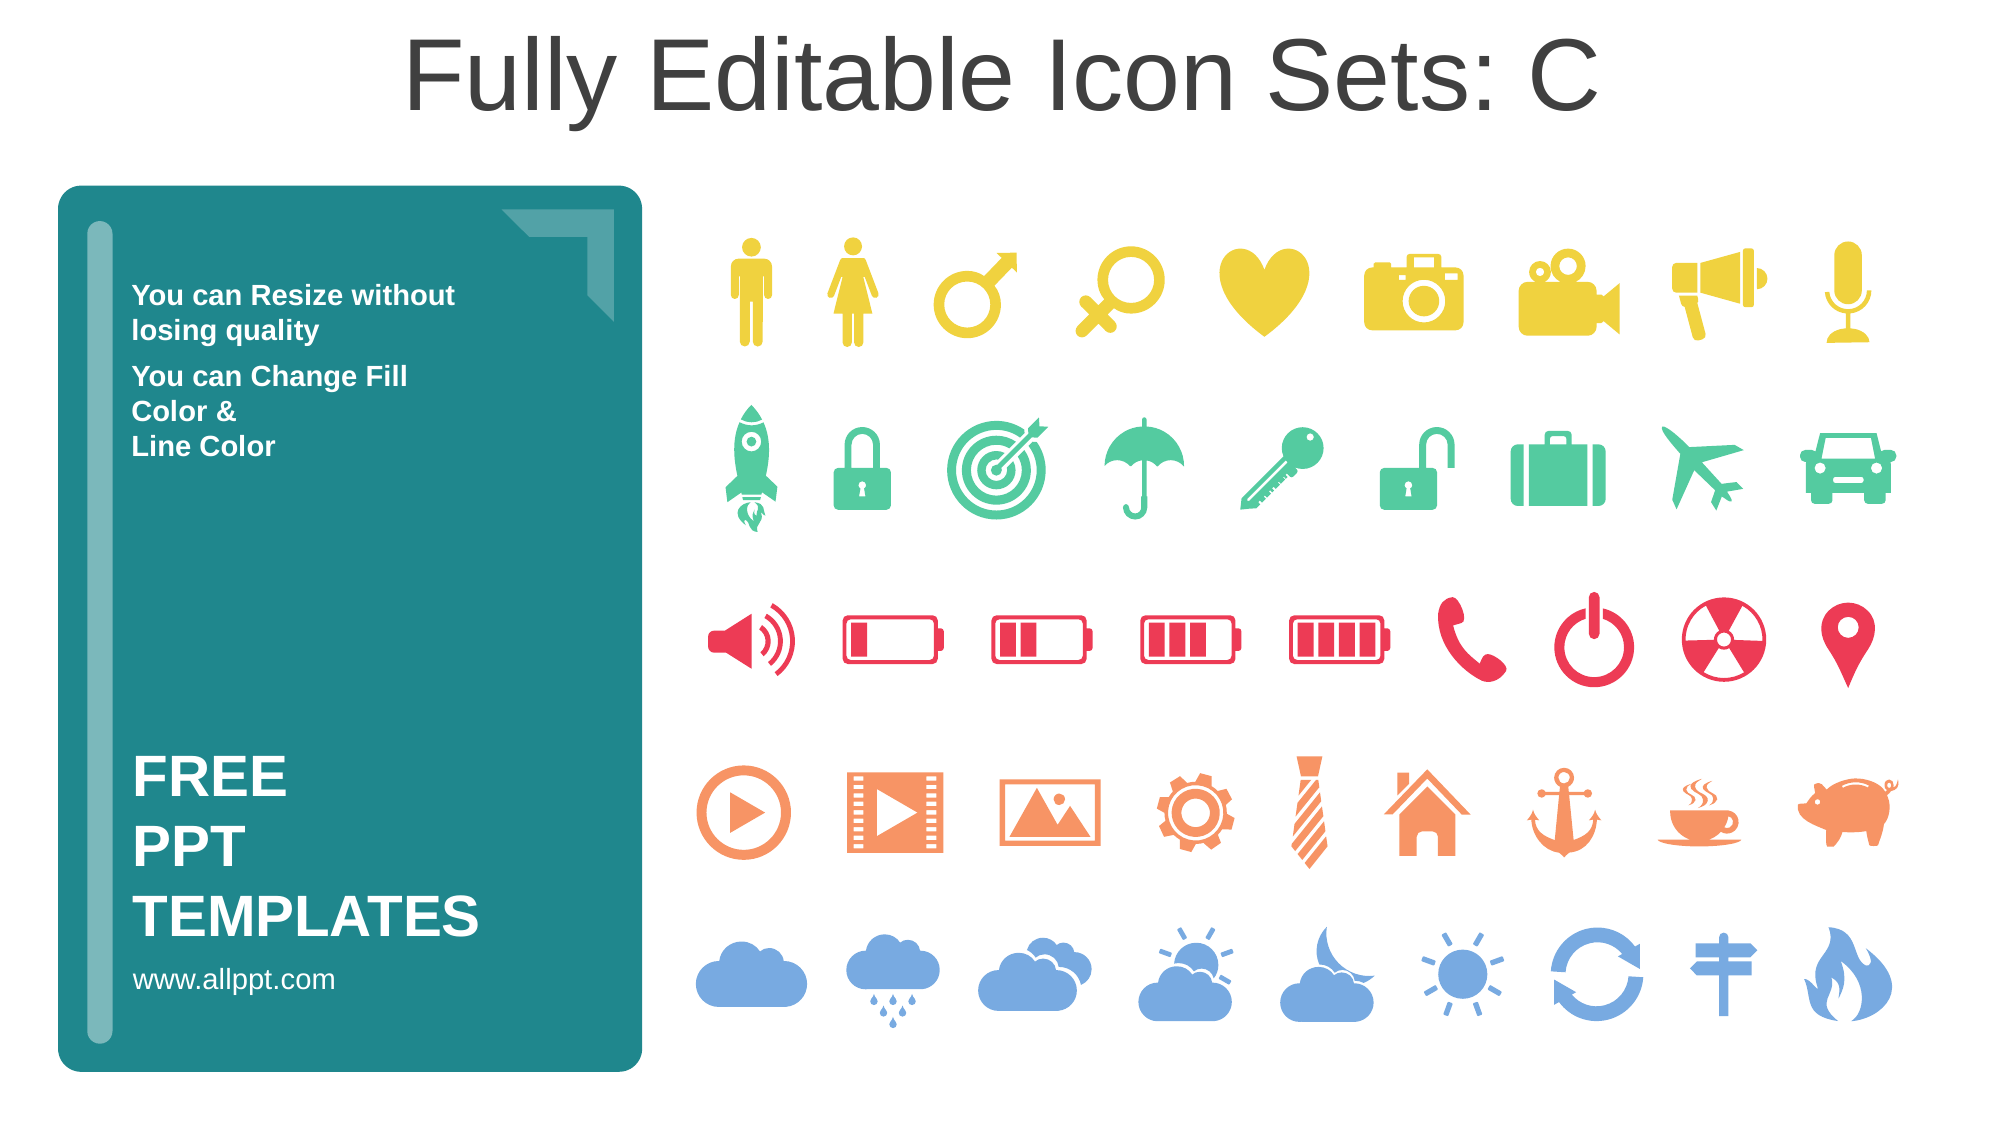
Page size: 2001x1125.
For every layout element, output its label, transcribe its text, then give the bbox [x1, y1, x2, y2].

text_box [1671, 247, 1769, 342]
text_box [1440, 931, 1454, 948]
text_box [1655, 777, 1744, 848]
text_box [1218, 247, 1311, 339]
text_box [1288, 614, 1392, 666]
text_box [1204, 926, 1217, 941]
text_box [1823, 289, 1873, 344]
text_box [729, 236, 774, 348]
text_box [841, 614, 945, 666]
text_box [1527, 429, 1589, 508]
text_box [878, 1002, 889, 1018]
text_box [1381, 766, 1474, 857]
text_box [1549, 926, 1641, 974]
text_box [1680, 596, 1768, 683]
text_box [1103, 416, 1186, 521]
text_box [694, 940, 809, 1008]
text_box [1509, 443, 1525, 508]
text_box [757, 623, 772, 658]
text_box [1553, 975, 1645, 1023]
text_box [1796, 777, 1900, 848]
text_box [826, 236, 880, 349]
text_box [845, 933, 941, 1007]
text_box [946, 415, 1051, 521]
text_box [1239, 426, 1325, 511]
text_box [977, 936, 1093, 1012]
text_box [932, 251, 1019, 340]
text_box [1591, 443, 1607, 508]
text_box [846, 771, 944, 854]
text_box [724, 403, 779, 534]
text_box [1139, 614, 1243, 666]
text_box [888, 1014, 898, 1030]
text_box [1074, 245, 1166, 339]
list Fully Editable Icon Sets: C [53, 20, 1952, 140]
text_box [1471, 1000, 1484, 1018]
text_box [1437, 948, 1489, 1000]
text_box [1378, 425, 1456, 511]
text_box [1660, 425, 1747, 513]
text_box [707, 611, 753, 671]
text_box [1219, 947, 1235, 959]
text_box [1524, 766, 1604, 859]
text_box [1688, 931, 1759, 1018]
text_box [897, 1002, 908, 1018]
text_box [763, 612, 784, 668]
text_box [1363, 252, 1465, 332]
text_box [1279, 923, 1378, 1023]
text_box [1436, 596, 1508, 683]
text_box [990, 614, 1094, 666]
text_box [1488, 955, 1506, 967]
text_box [1420, 955, 1437, 967]
text_box [768, 601, 796, 678]
text_box [695, 764, 793, 861]
text_box [999, 778, 1102, 847]
text_box [1802, 926, 1894, 1023]
text_box [1486, 984, 1503, 998]
text_box [1472, 931, 1485, 948]
text_box [1820, 601, 1876, 691]
text_box [832, 425, 892, 511]
text_box [1442, 1000, 1454, 1018]
text_box [1798, 432, 1898, 505]
text_box [1833, 240, 1863, 306]
text_box [1553, 590, 1636, 689]
text_box [1290, 755, 1329, 871]
text_box [1176, 926, 1188, 941]
text_box [1517, 247, 1621, 337]
text_box [1137, 941, 1233, 1023]
text_box [1155, 771, 1236, 854]
text_box [1422, 984, 1439, 998]
